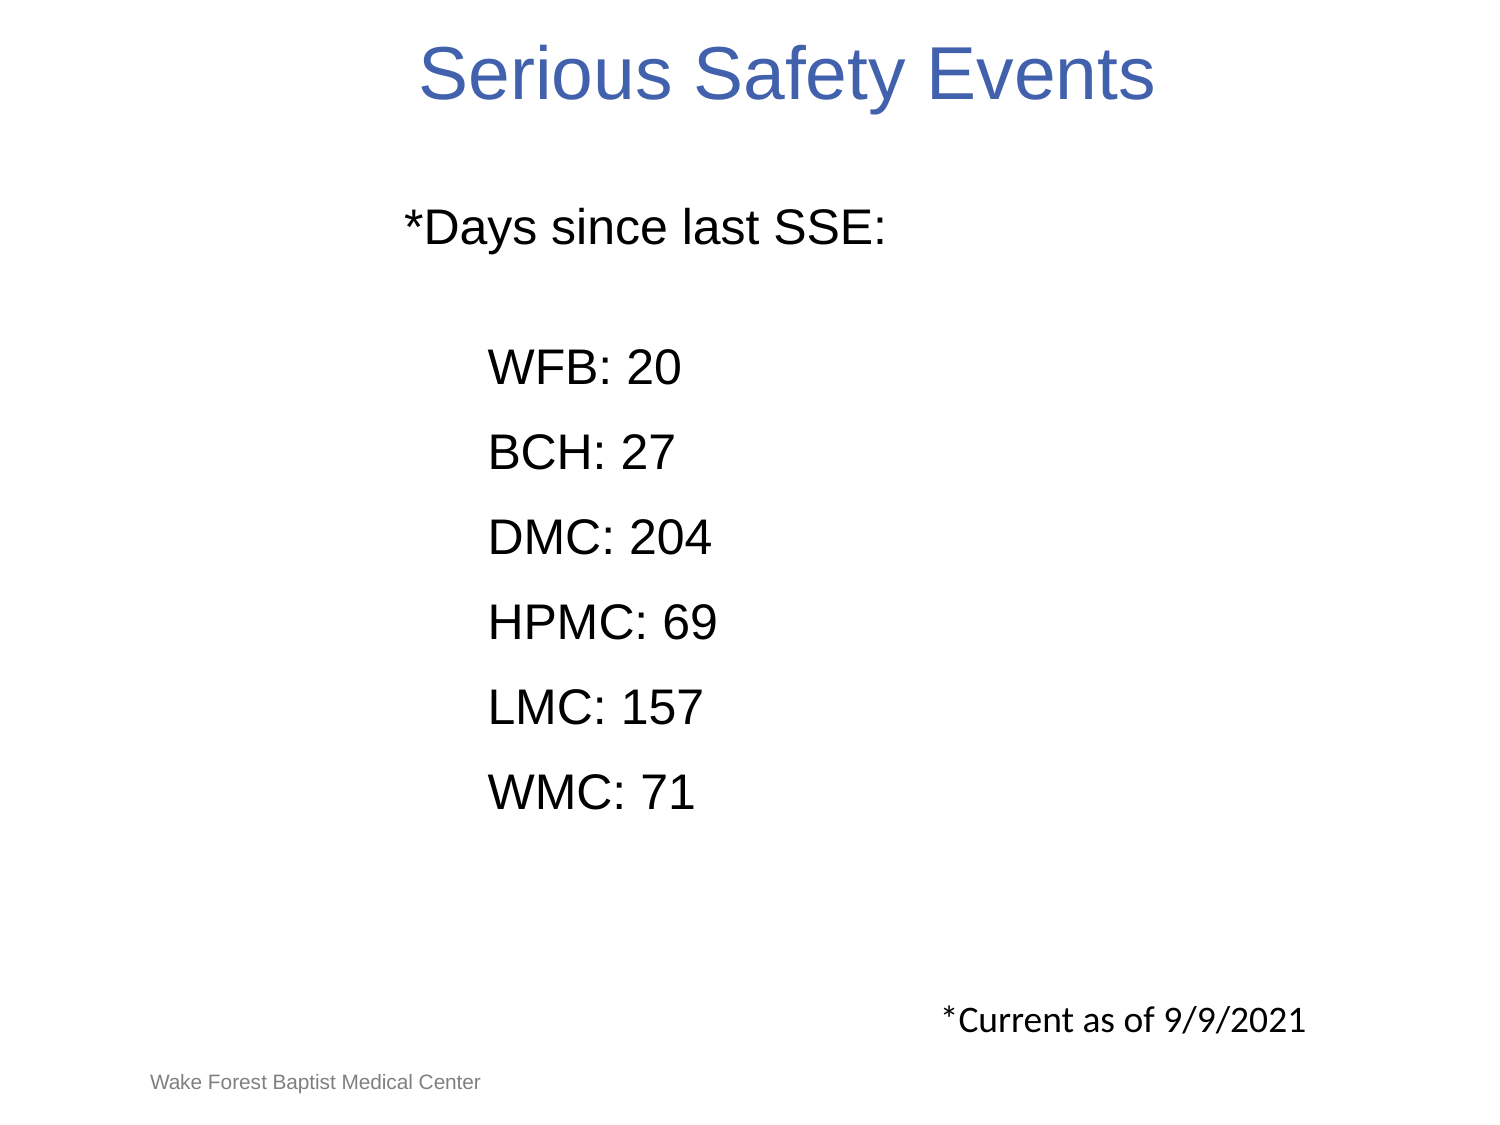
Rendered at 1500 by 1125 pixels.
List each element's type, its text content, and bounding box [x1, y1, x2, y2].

text_box *Current as of 9/9/2021 [924, 987, 1425, 1048]
list WFB: 20 BCH: 27 DMC: 204 HPMC: 69 LMC: 157 WMC: 71 [487, 334, 913, 825]
text_box *Days since last SSE: [389, 187, 927, 263]
title Serious Safety Events [150, 24, 1425, 116]
